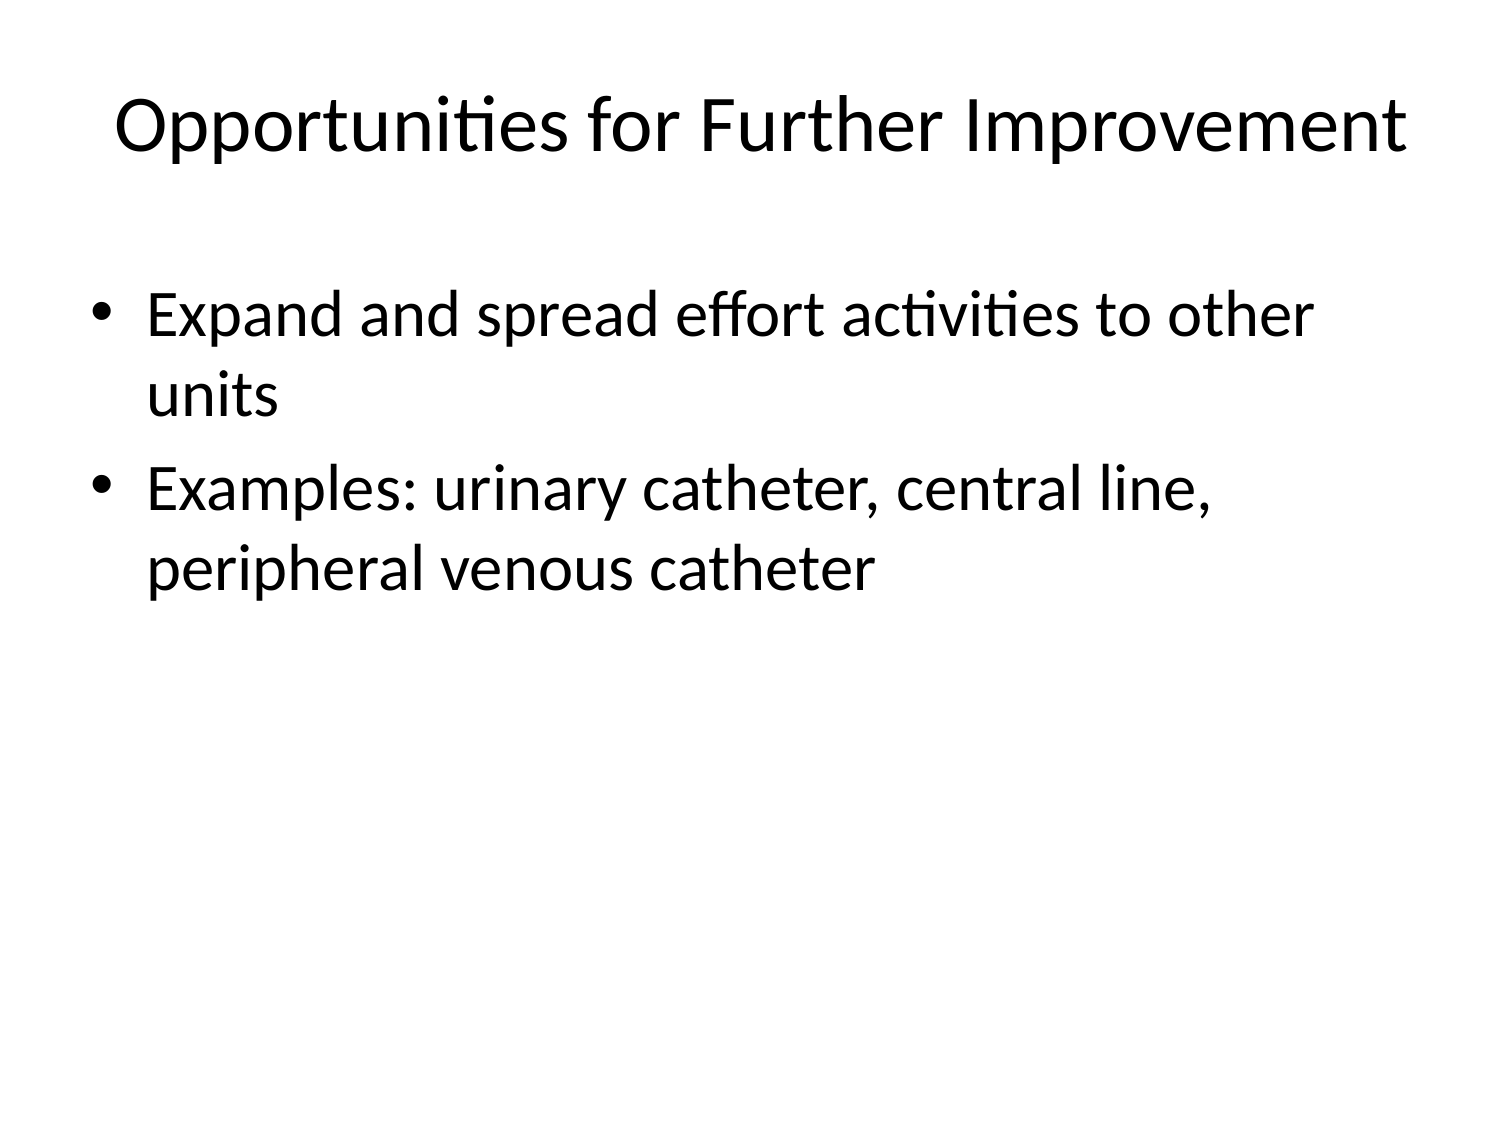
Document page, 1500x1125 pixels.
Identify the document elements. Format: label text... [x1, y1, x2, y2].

list Expand and spread effort activities to other units Examples: urinary catheter, central line, peripheral venous catheter [75, 262, 1425, 1005]
title Opportunities for Further Improvement [62, 24, 1463, 213]
